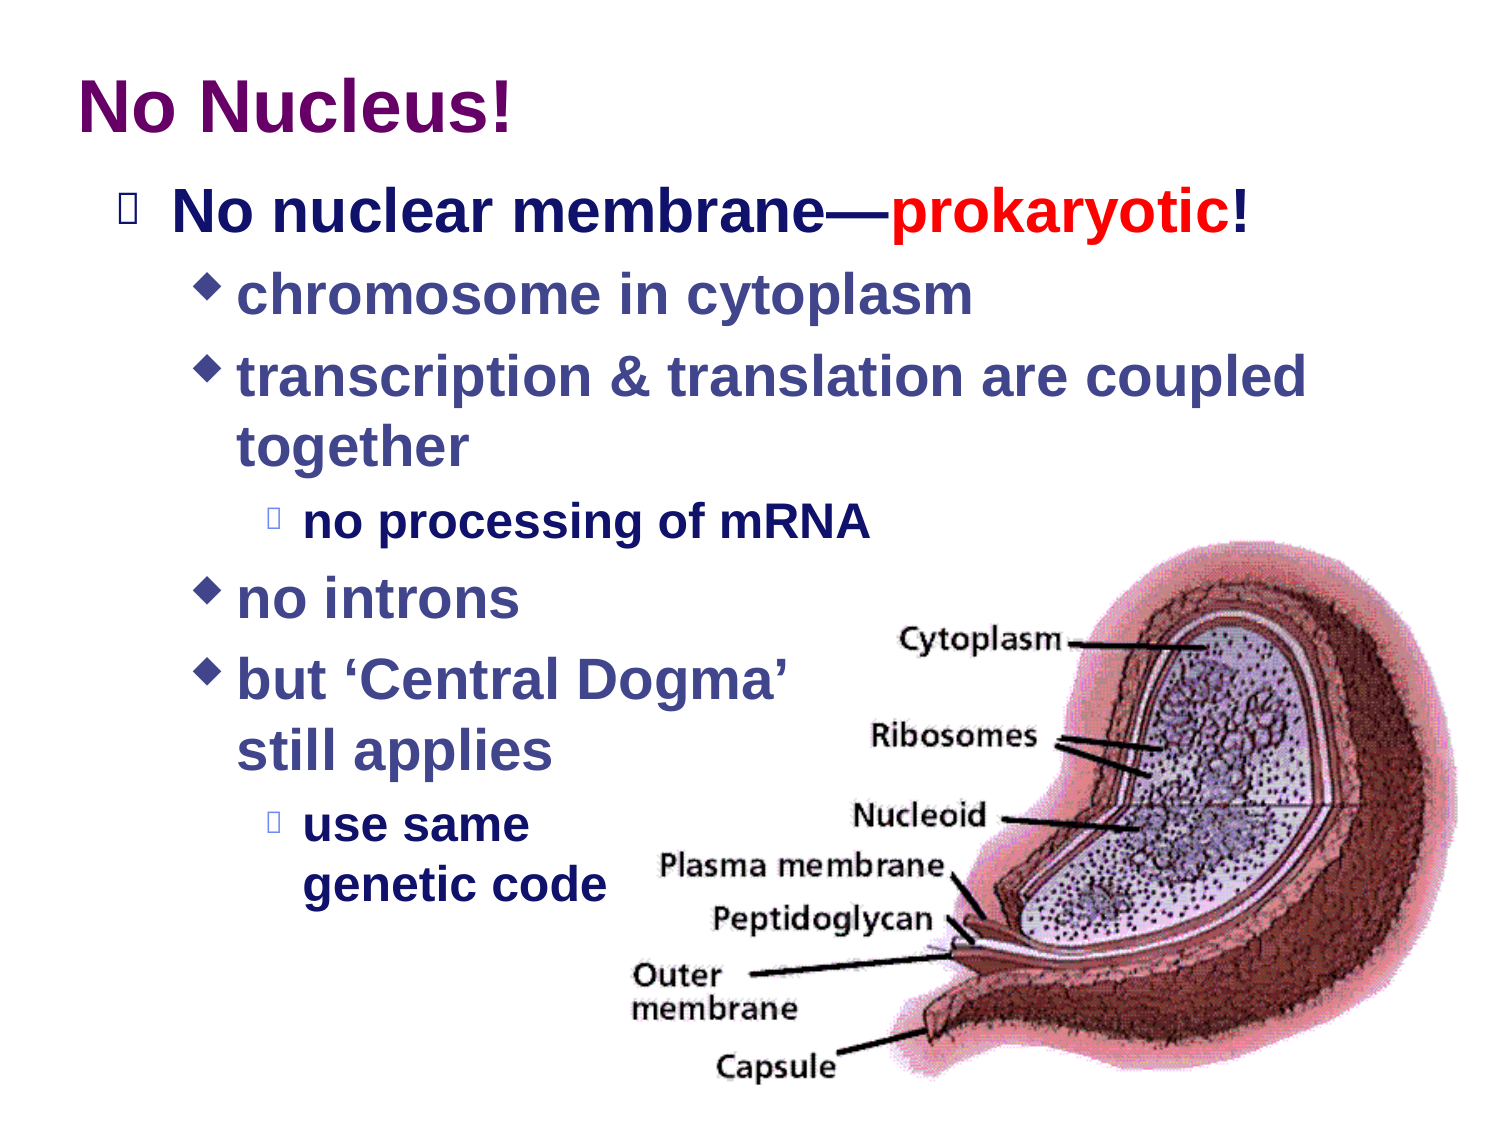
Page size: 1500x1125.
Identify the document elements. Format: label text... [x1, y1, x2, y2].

picture [624, 537, 1463, 1090]
title No Nucleus! [62, 49, 1338, 176]
list No nuclear membrane—prokaryotic! chromosome in cytoplasm transcription & translation are coupled together no processing of mRNA no introns but ‘Central Dogma’ still applies use same genetic code [99, 162, 1376, 1001]
